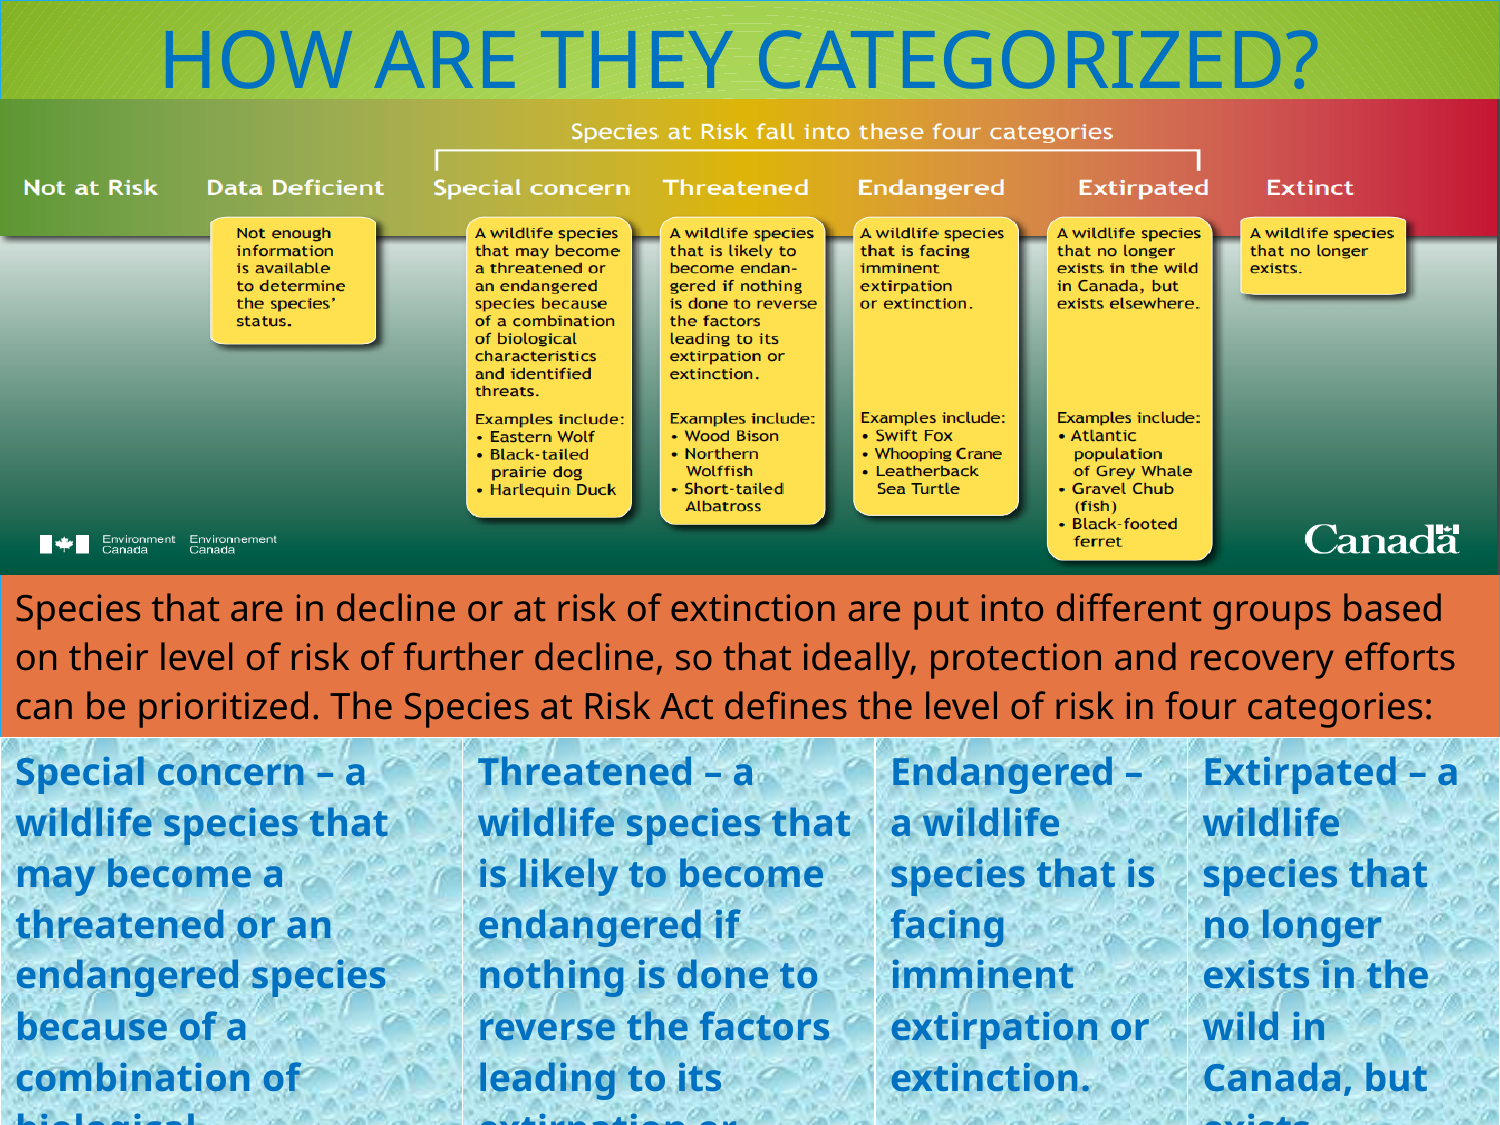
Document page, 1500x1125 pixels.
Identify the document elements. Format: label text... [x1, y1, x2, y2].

table_header Threatened – a wildlife species that is likely to become endangered if nothing is done to reverse the factors leading to its extirpation or extinction. [463, 738, 874, 1125]
table_header Special concern – a wildlife species that may become a threatened or an endangered species because of a combination of biological characteristics and identified threats. [1, 738, 462, 1125]
picture [0, 99, 1500, 576]
text_box Species that are in decline or at risk of extinction are put into different groups based on their level of risk of further decline, so that ideally, protection and recovery efforts can be prioritized. The Species at Risk Act defines the level of risk in four categories: [0, 583, 1500, 737]
table_header Endangered – a wildlife species that is facing imminent extirpation or extinction. [876, 738, 1187, 1125]
table_header Extirpated – a wildlife species that no longer exists in the wild in Canada, but exists elsewhere. [1188, 738, 1499, 1125]
text_box How Are They Categorized? [0, 0, 1500, 99]
